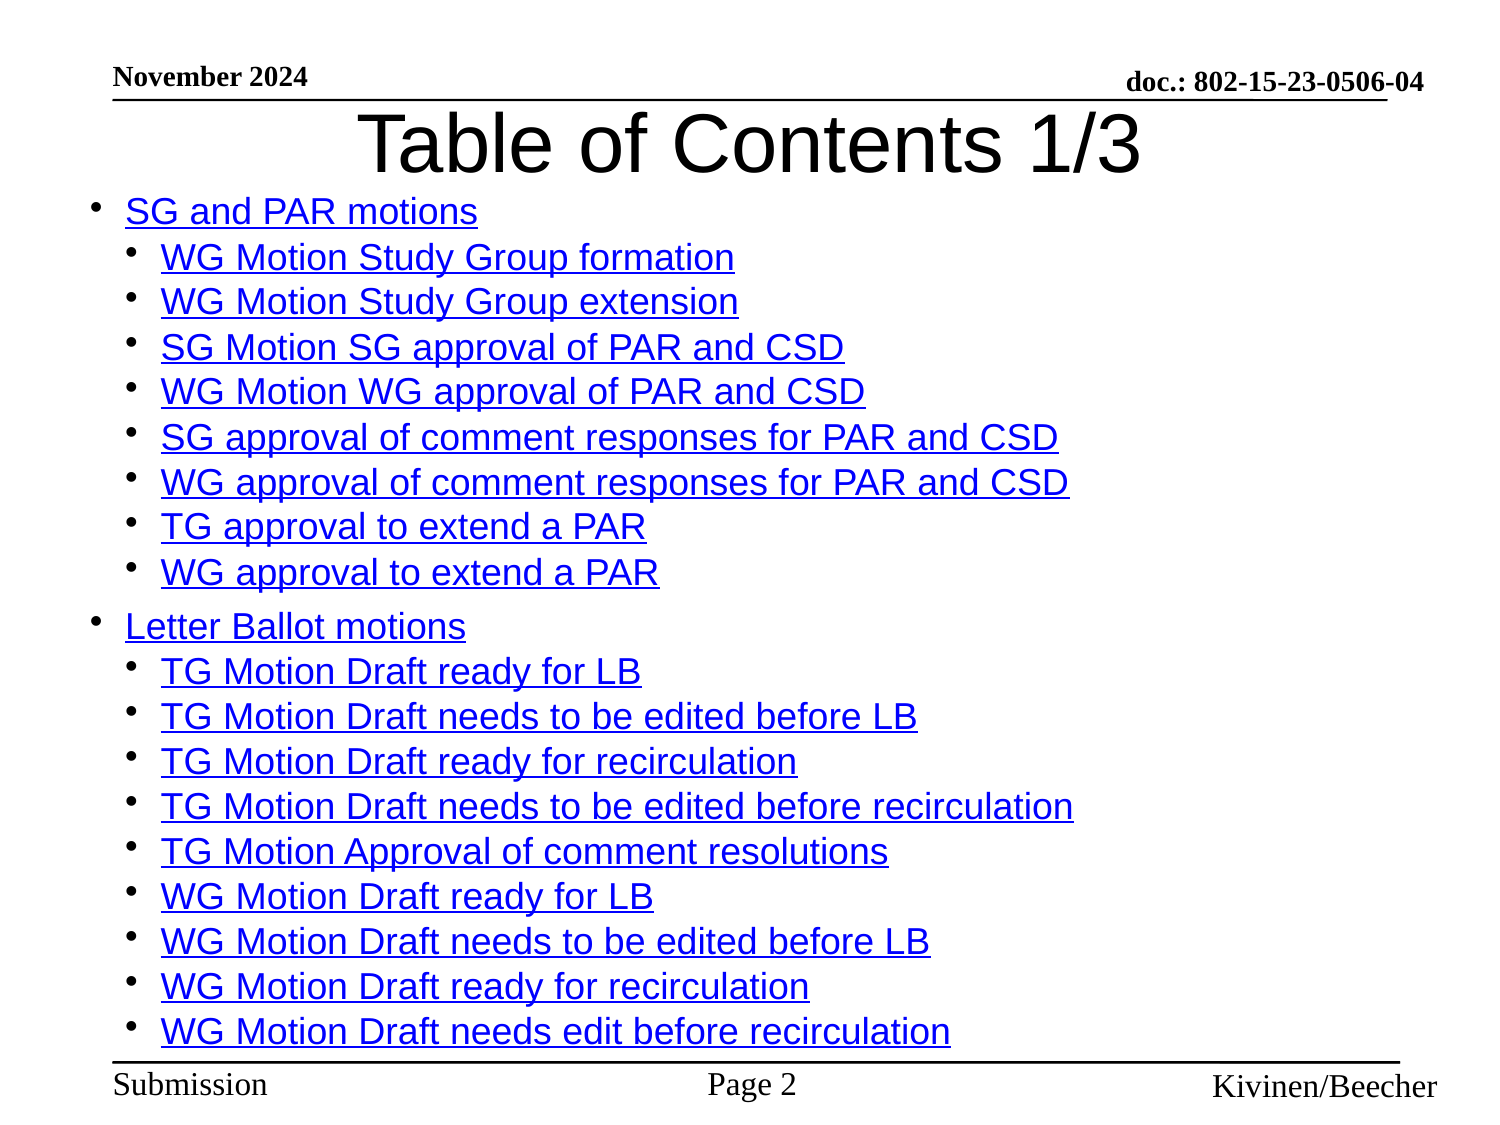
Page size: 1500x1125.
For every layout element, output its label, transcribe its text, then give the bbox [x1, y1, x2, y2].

title Table of Contents 1/3 [75, 44, 1425, 233]
text_box Letter Ballot motions TG Motion Draft ready for LB TG Motion Draft needs to be edited before LB TG Motion Draft ready for recirculation TG Motion Draft needs to be edited before recirculation TG Motion Approval of comment resolutions WG Motion Draft ready for LB WG Motion Draft needs to be edited before LB WG Motion Draft ready for recirculation WG Motion Draft needs edit before recirculation [74, 594, 1316, 1029]
text_box SG and PAR motions WG Motion Study Group formation WG Motion Study Group extension SG Motion SG approval of PAR and CSD WG Motion WG approval of PAR and CSD SG approval of comment responses for PAR and CSD WG approval of comment responses for PAR and CSD TG approval to extend a PAR WG approval to extend a PAR [75, 180, 1125, 594]
